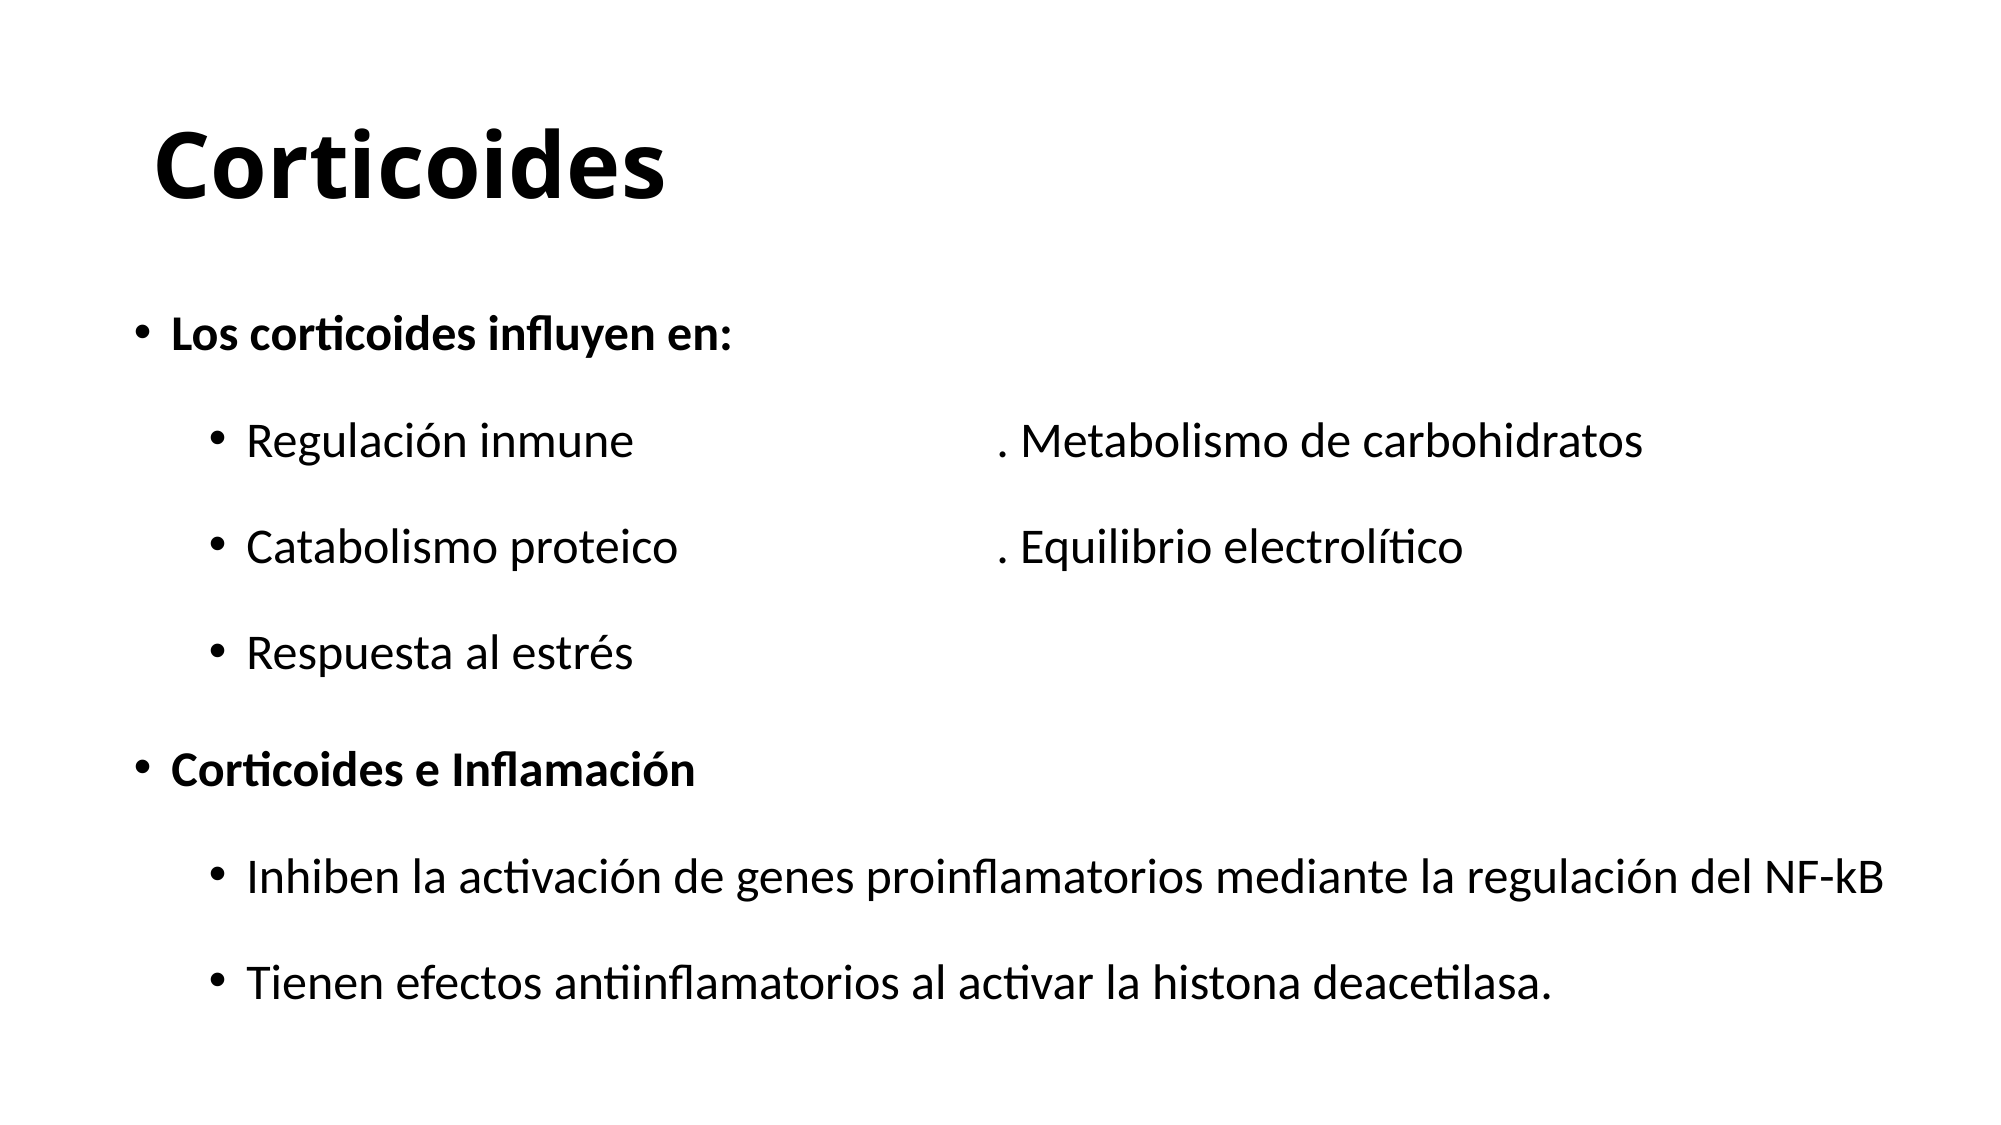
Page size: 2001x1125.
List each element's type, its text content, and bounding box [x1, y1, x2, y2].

title Corticoides [137, 59, 1863, 257]
list Los corticoides influyen en: Regulación inmune . Metabolismo de carbohidratos Catabolismo proteico . Equilibrio electrolítico Respuesta al estrés Corticoides e Inflamación Inhiben la activación de genes proinflamatorios mediante la regulación del NF-kB Tienen efectos antiinflamatorios al activar la histona deacetilasa. [118, 257, 1915, 1084]
